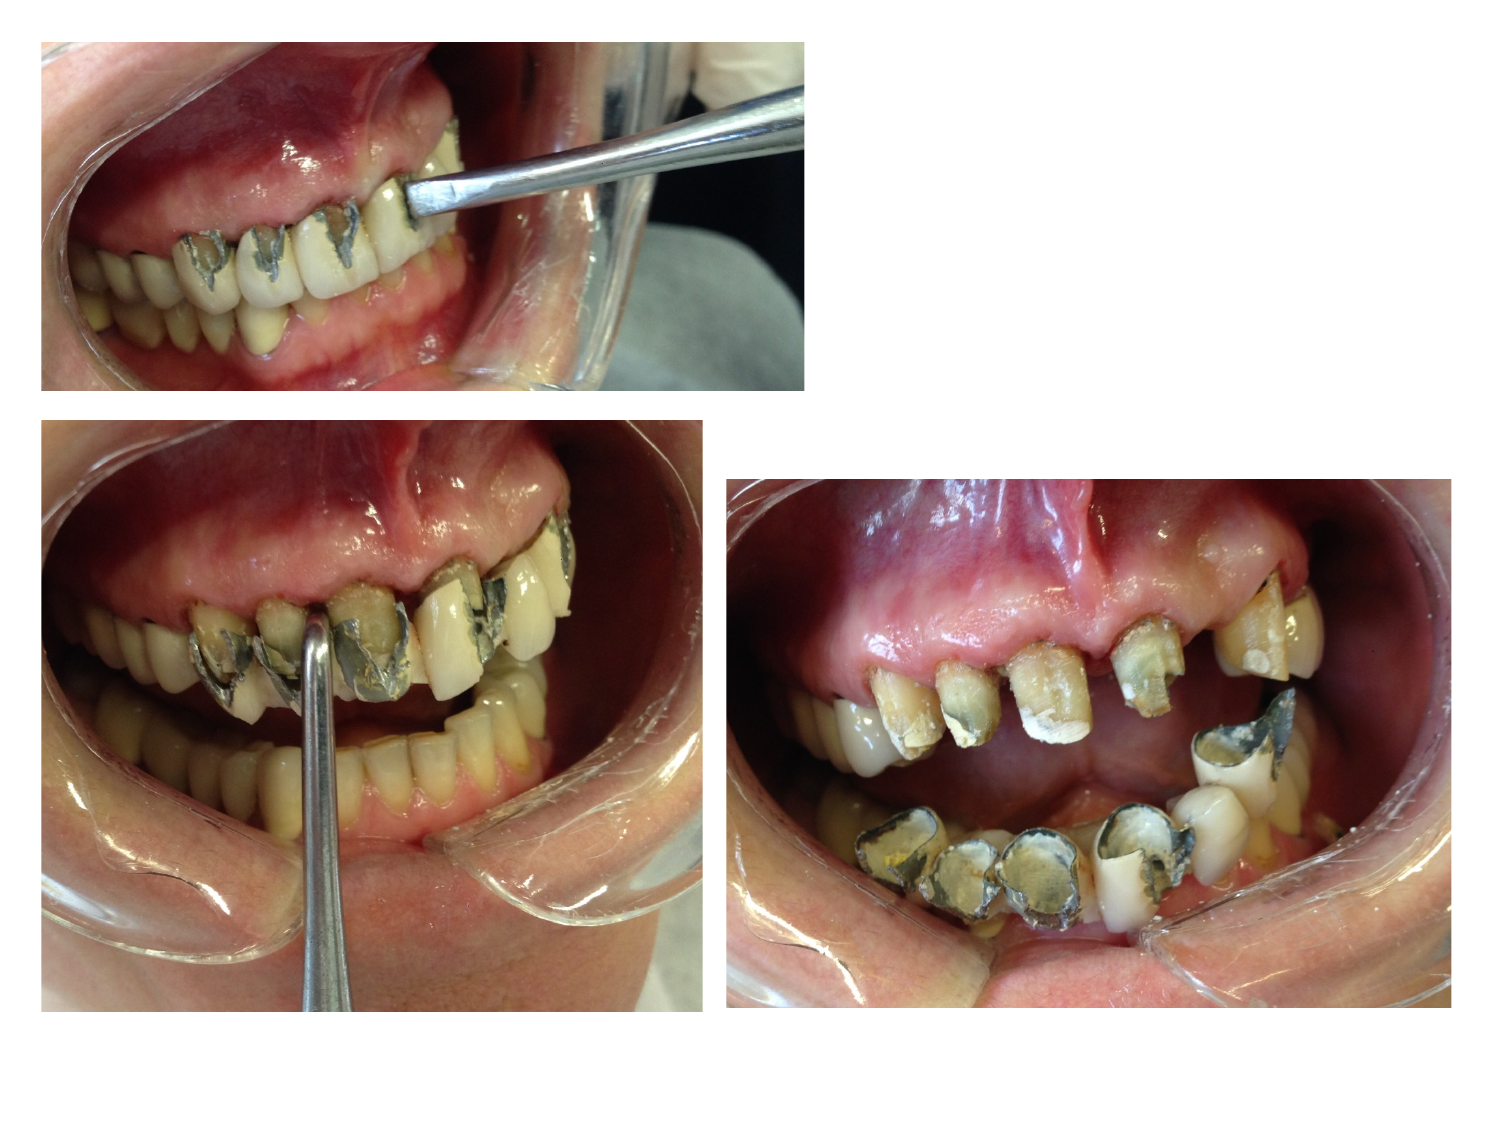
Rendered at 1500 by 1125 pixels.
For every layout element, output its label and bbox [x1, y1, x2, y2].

picture [41, 420, 703, 1012]
picture [726, 479, 1452, 1008]
list [41, 42, 805, 391]
